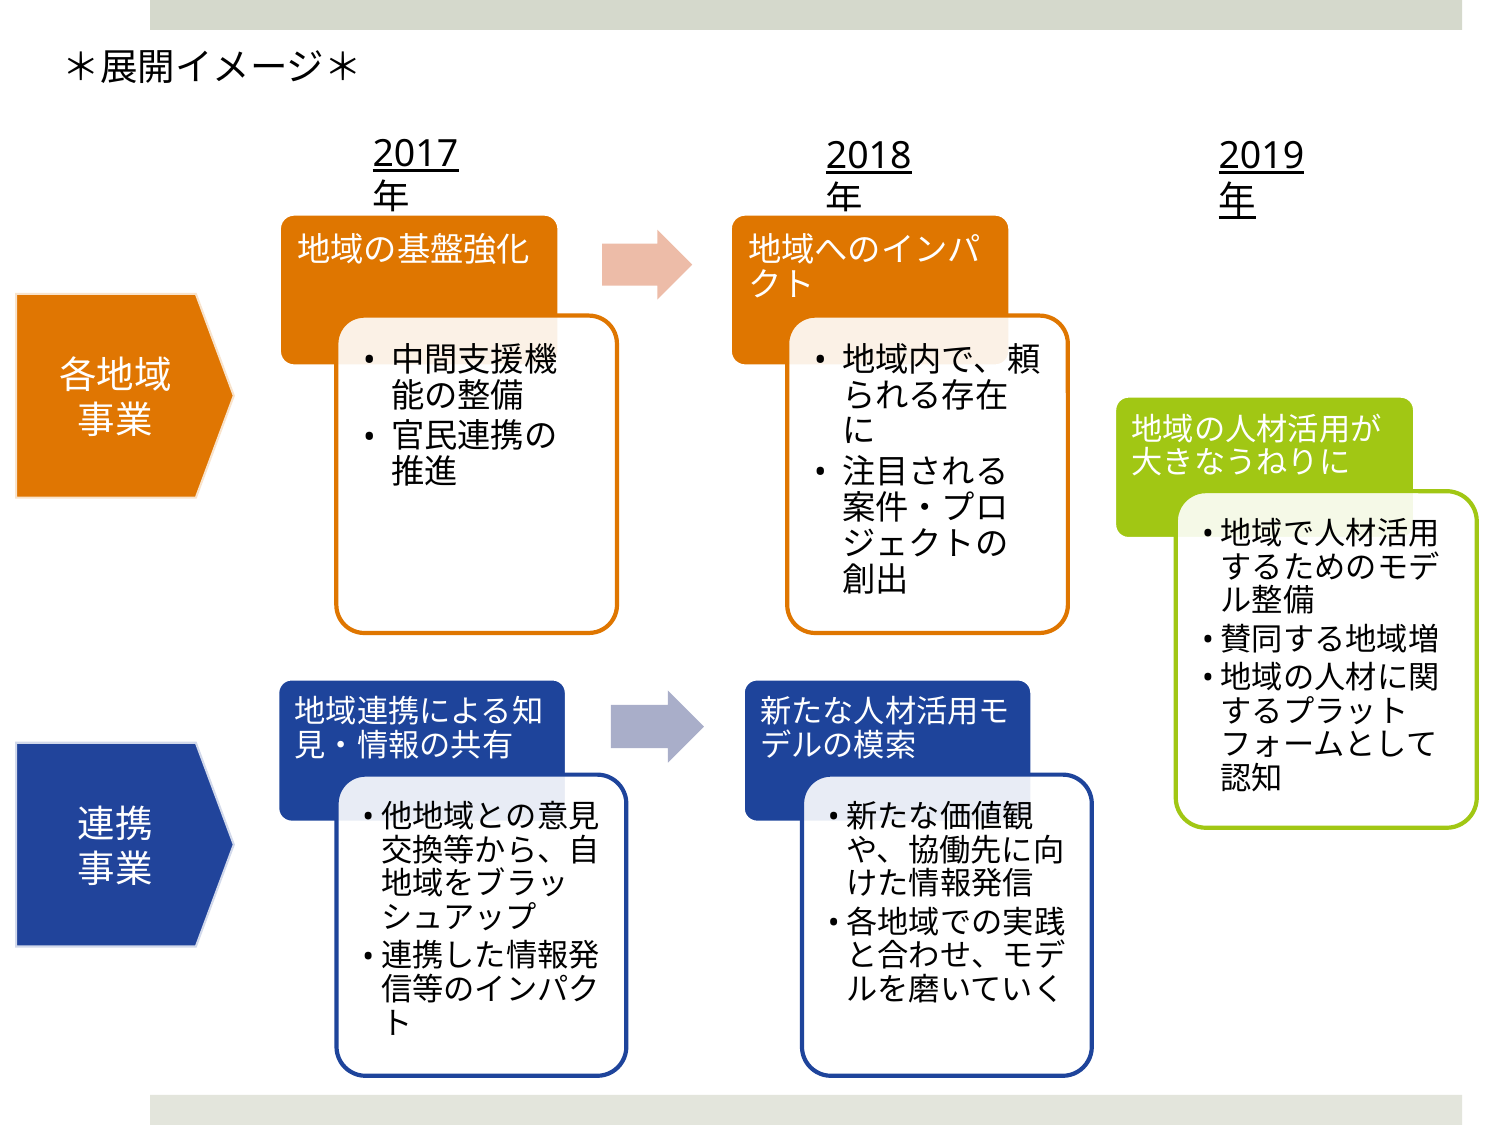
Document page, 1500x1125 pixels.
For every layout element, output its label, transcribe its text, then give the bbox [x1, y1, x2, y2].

text_box ＊展開イメージ＊ [47, 35, 381, 97]
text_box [1113, 395, 1477, 829]
text_box 2017年 [357, 121, 503, 182]
text_box 2018年 [810, 123, 956, 184]
text_box 連携 事業 [15, 741, 235, 948]
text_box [278, 213, 1069, 634]
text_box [276, 678, 1092, 1077]
text_box 2019年 [1203, 123, 1349, 184]
text_box 各地域 事業 [15, 292, 235, 499]
